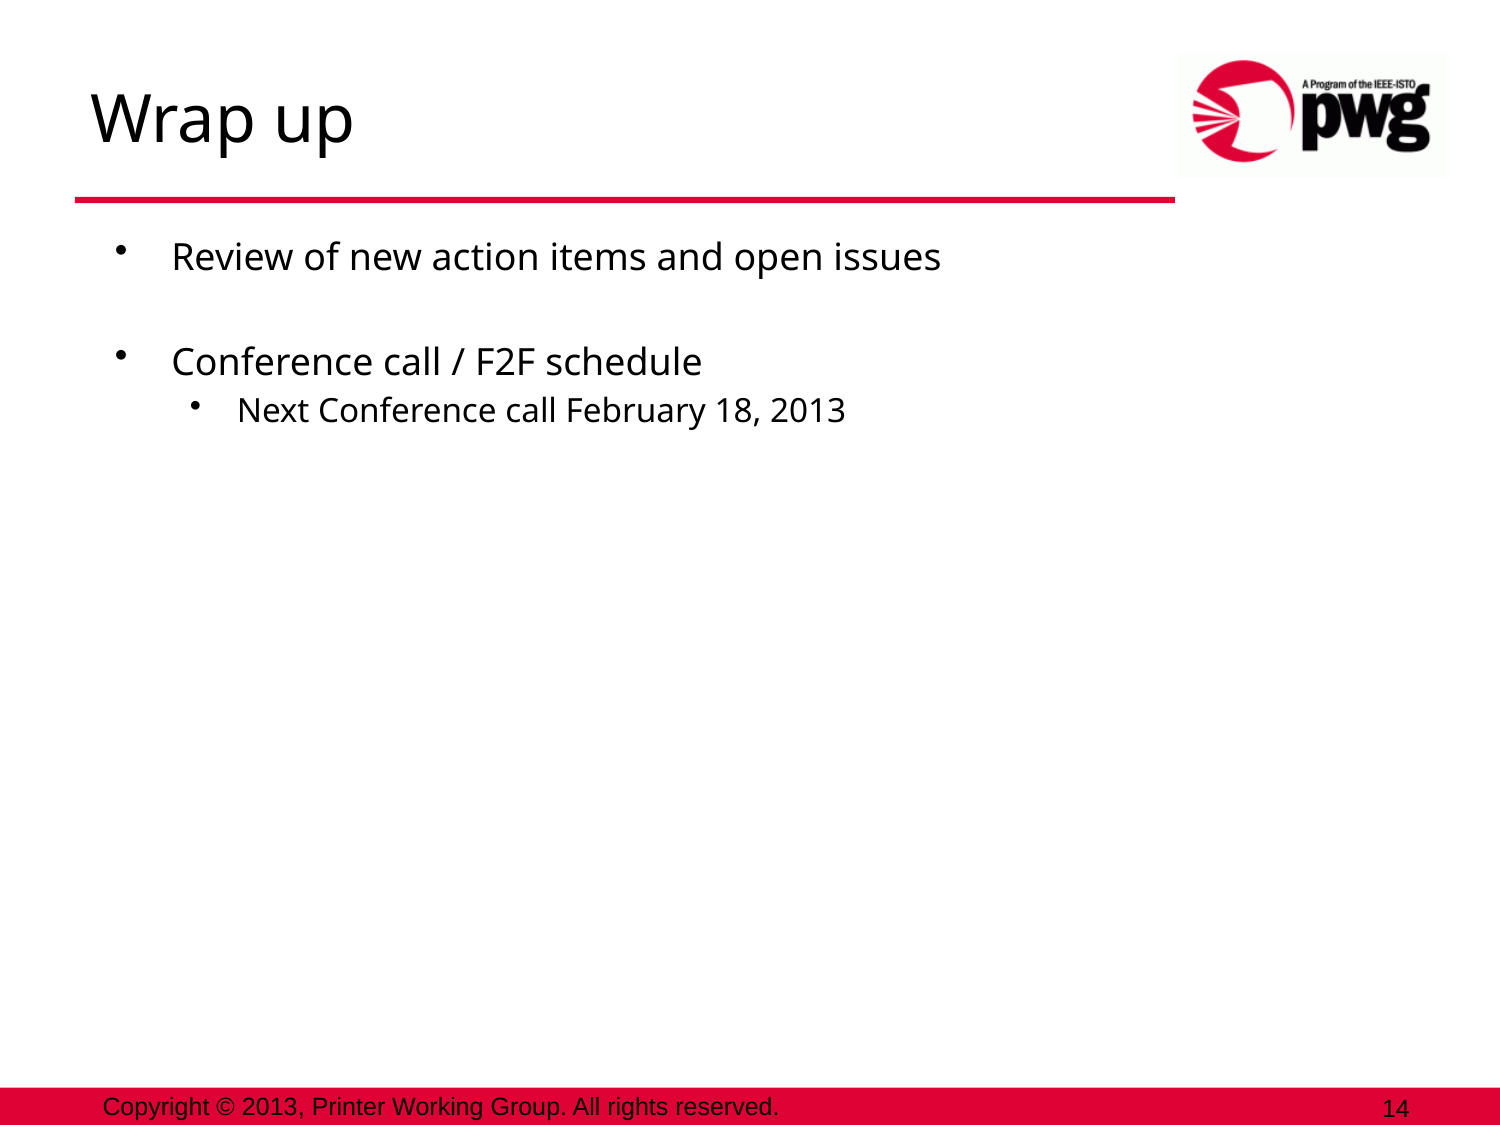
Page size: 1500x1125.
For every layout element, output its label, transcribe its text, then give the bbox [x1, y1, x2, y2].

list Review of new action items and open issues Conference call / F2F schedule Next Conference call February 18, 2013 [99, 224, 1450, 1005]
title Wrap up [75, 45, 1163, 188]
slide_number 14 [1074, 1088, 1426, 1125]
footer Copyright © 2013, Printer Working Group. All rights reserved. [87, 1086, 826, 1125]
picture [1179, 53, 1446, 178]
